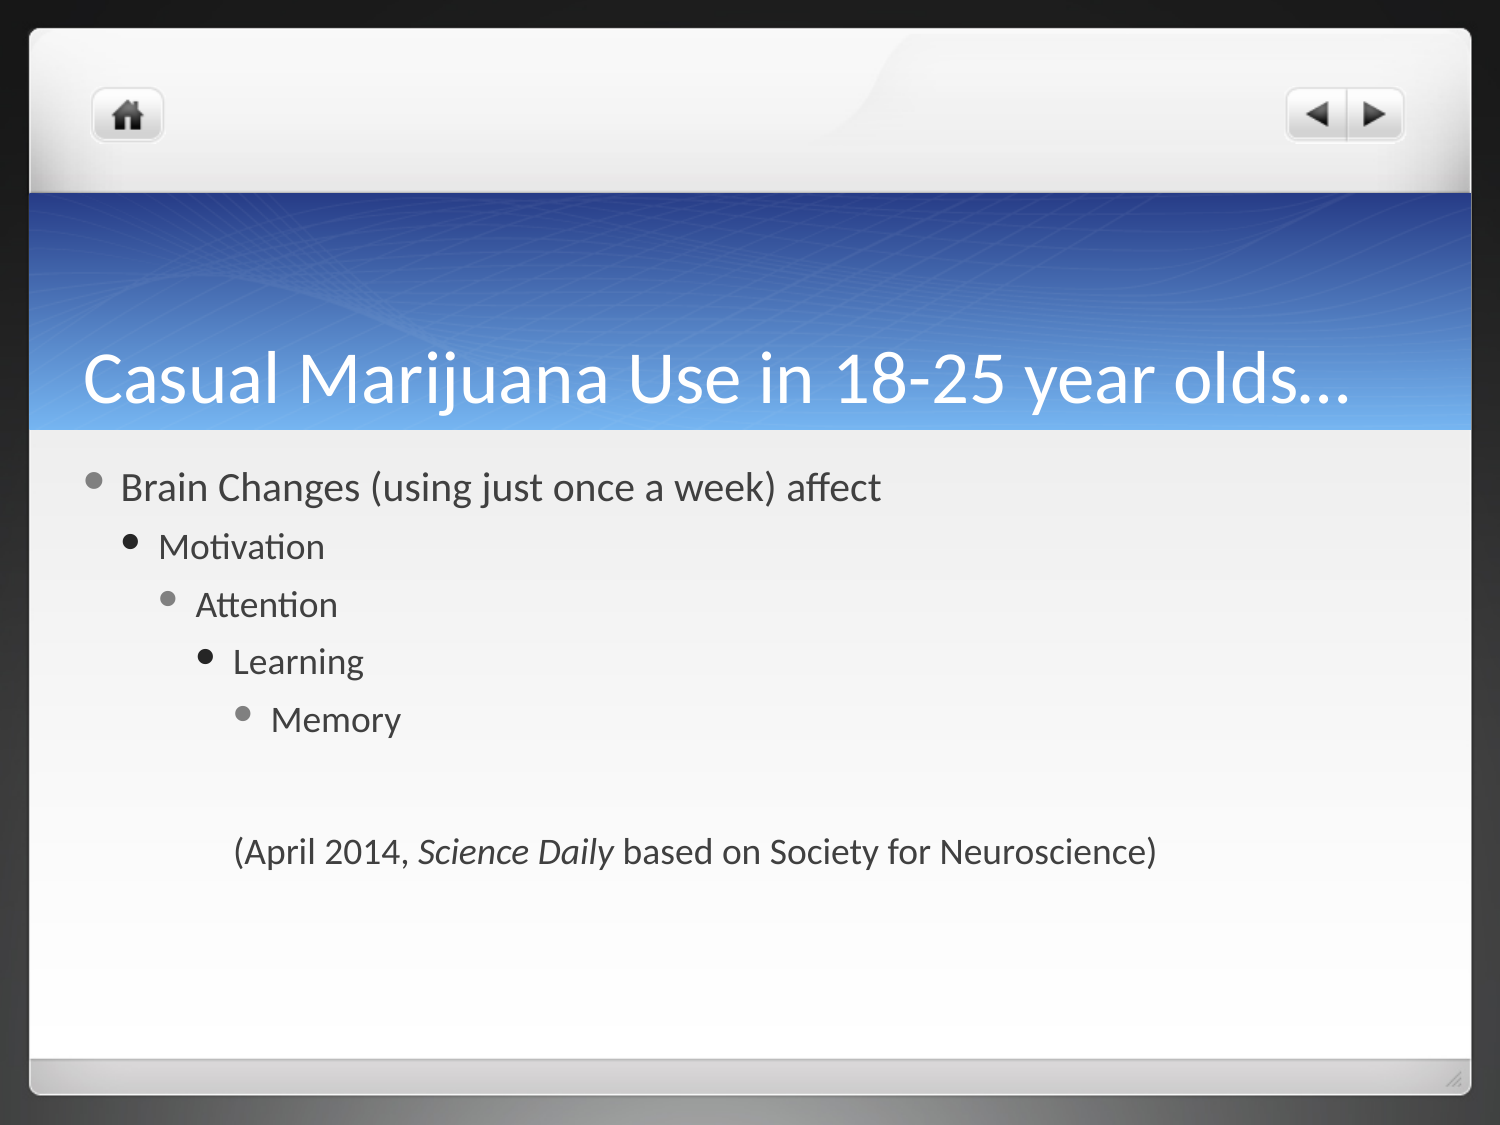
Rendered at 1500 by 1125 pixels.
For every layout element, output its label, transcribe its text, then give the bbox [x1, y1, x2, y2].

picture [0, 0, 1500, 1125]
list Brain Changes (using just once a week) affect Motivation Attention Learning Memory (April 2014, Science Daily based on Society for Neuroscience) [68, 452, 1432, 1025]
title Casual Marijuana Use in 18-25 year olds… [68, 238, 1432, 427]
